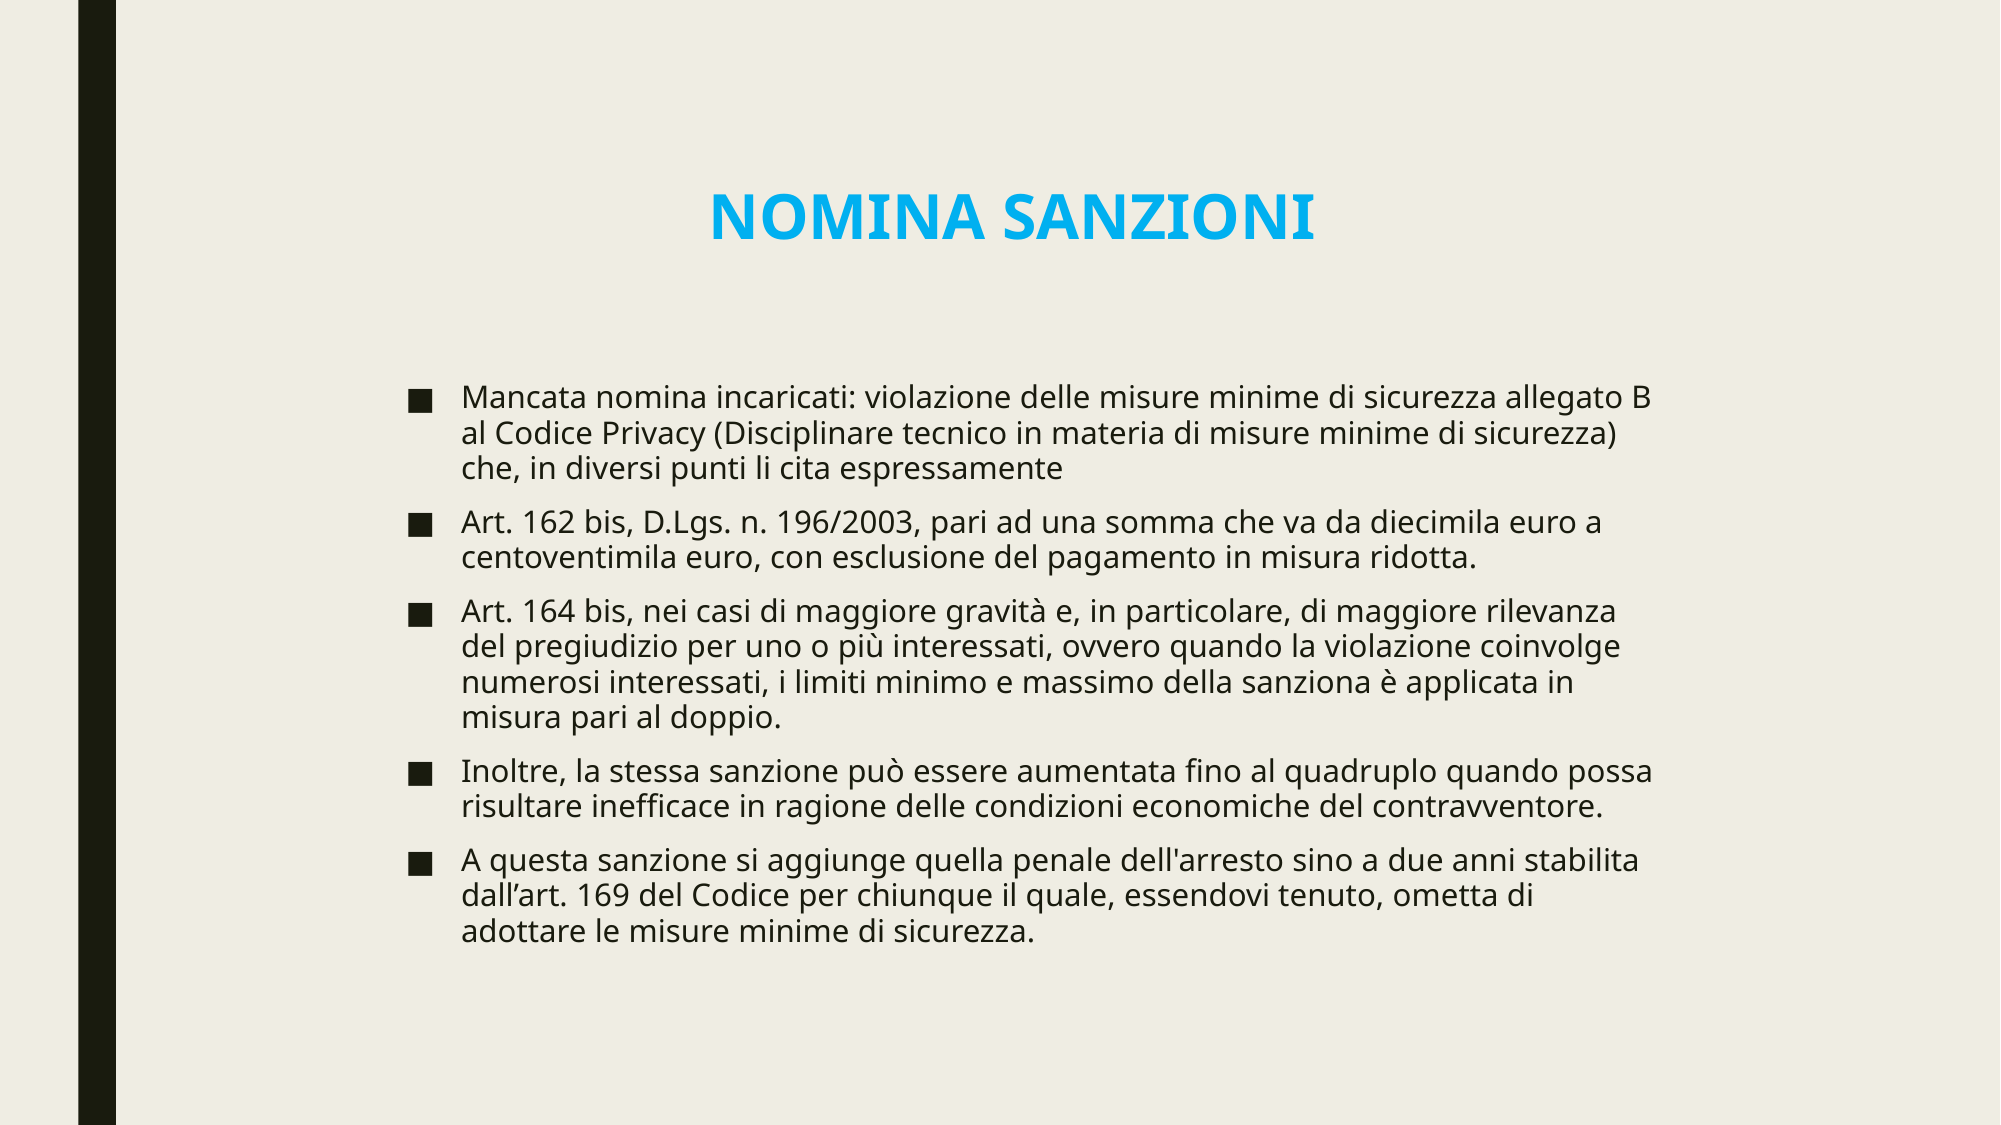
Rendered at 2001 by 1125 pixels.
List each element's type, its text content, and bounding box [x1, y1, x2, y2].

list Mancata nomina incaricati: violazione delle misure minime di sicurezza allegato B al Codice Privacy (Disciplinare tecnico in materia di misure minime di sicurezza) che, in diversi punti li cita espressamente Art. 162 bis, D.Lgs. n. 196/2003, pari ad una somma che va da diecimila euro a centoventimila euro, con esclusione del pagamento in misura ridotta. Art. 164 bis, nei casi di maggiore gravità e, in particolare, di maggiore rilevanza del pregiudizio per uno o più interessati, ovvero quando la violazione coinvolge numerosi interessati, i limiti minimo e massimo della sanziona è applicata in misura pari al doppio. Inoltre, la stessa sanzione può essere aumentata fino al quadruplo quando possa risultare inefficace in ragione delle condizioni economiche del contravventore. A questa sanzione si aggiunge quella penale dell'arresto sino a due anni stabilita dall’art. 169 del Codice per chiunque il quale, essendovi tenuto, ometta di adottare le misure minime di sicurezza. [390, 373, 1685, 974]
title Nomina SANZIONI [225, 112, 1800, 357]
